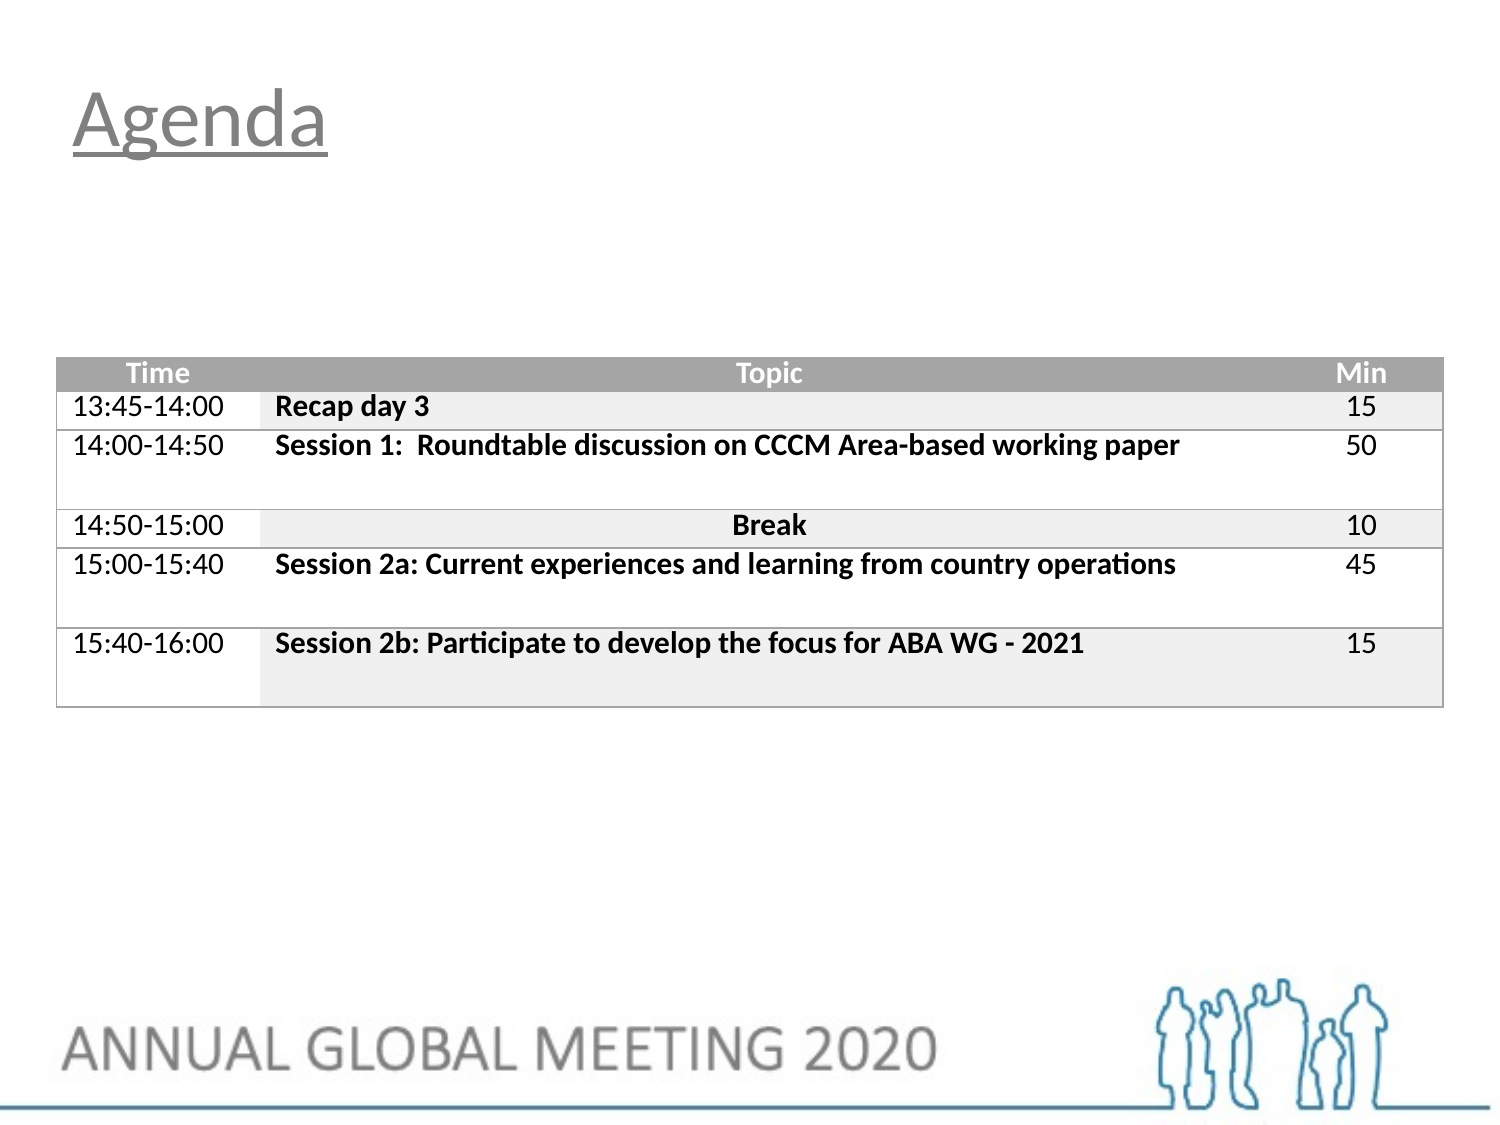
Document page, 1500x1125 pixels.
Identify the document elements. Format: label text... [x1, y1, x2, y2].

table_cell 14:00-14:50 [57, 431, 260, 509]
table_cell 15:00-15:40 [57, 549, 260, 627]
table_header Min [1279, 359, 1442, 390]
table_cell Session 1: Roundtable discussion on CCCM Area-based working paper [260, 431, 1279, 509]
text_box Agenda [57, 55, 344, 171]
table_header Topic [260, 359, 1279, 390]
table_header Time [57, 359, 260, 390]
table_cell 15:40-16:00 [57, 629, 260, 706]
table_cell Break [260, 510, 1279, 547]
table_cell 14:50-15:00 [57, 510, 260, 547]
table_cell 10 [1279, 510, 1442, 547]
table_cell 13:45-14:00 [57, 392, 260, 429]
table_cell 45 [1279, 549, 1442, 627]
table_cell Recap day 3 [260, 392, 1279, 429]
table_cell 50 [1279, 431, 1442, 509]
picture [0, 0, 1500, 1125]
table_cell 15 [1279, 392, 1442, 429]
table_cell Session 2b: Participate to develop the focus for ABA WG - 2021 [260, 629, 1279, 706]
table_cell 15 [1279, 629, 1442, 706]
table_cell Session 2a: Current experiences and learning from country operations [260, 549, 1279, 627]
